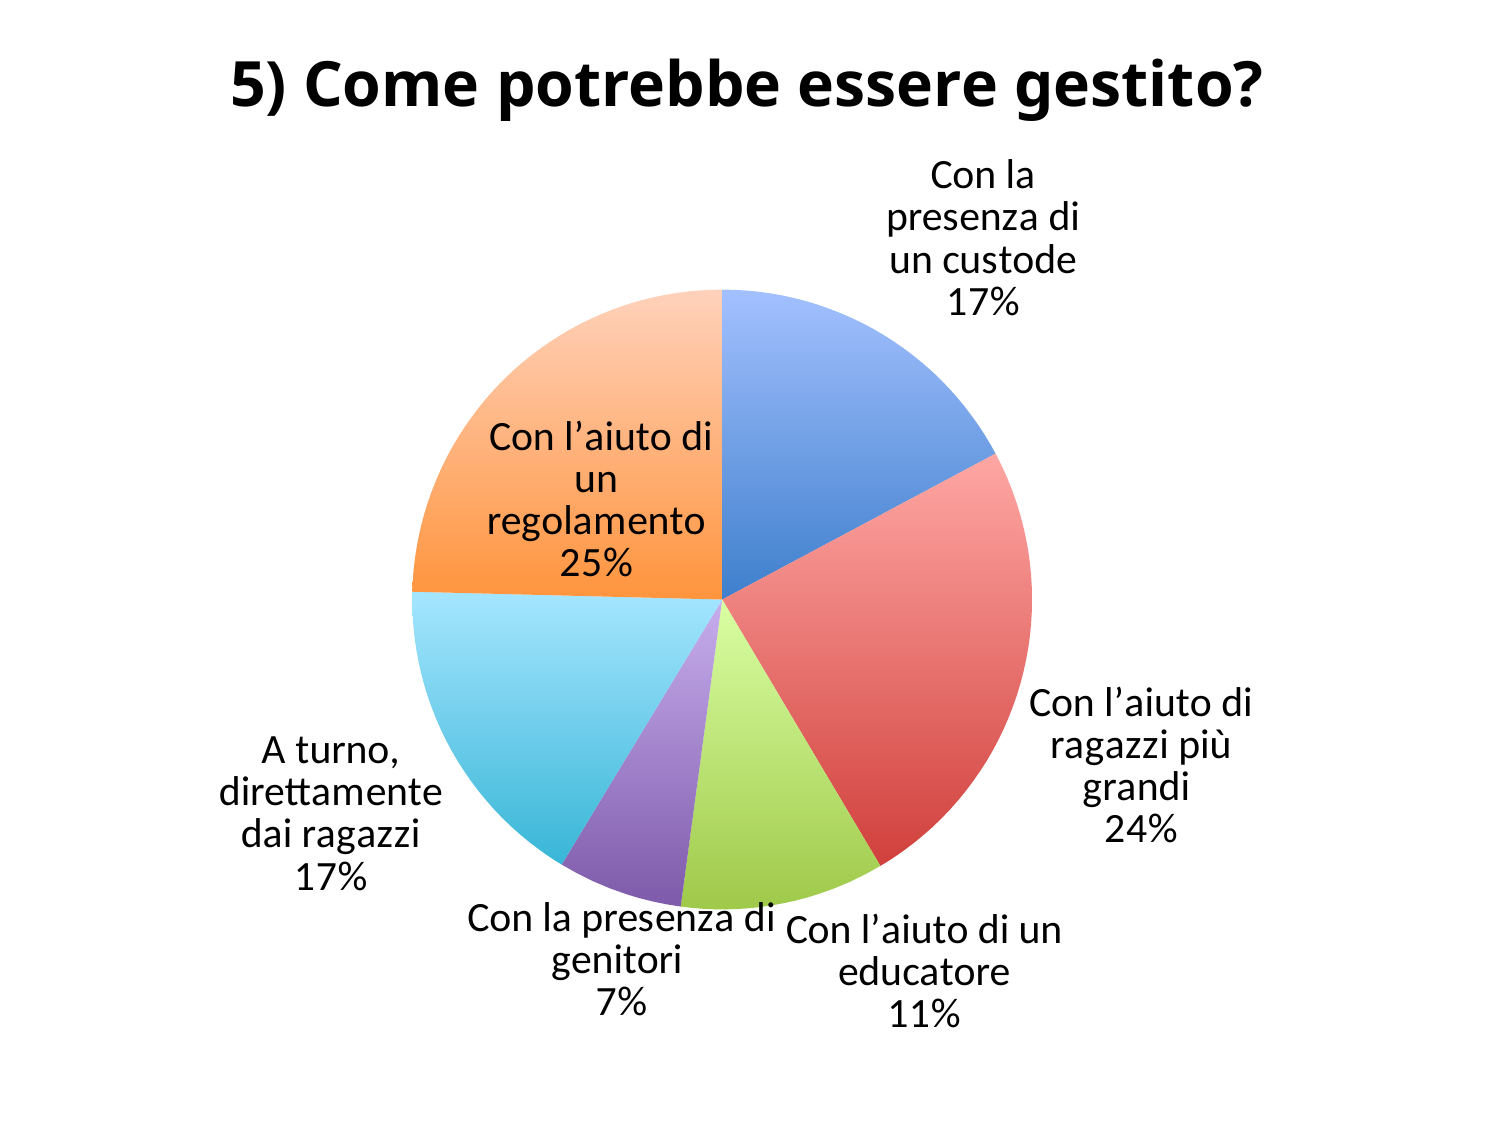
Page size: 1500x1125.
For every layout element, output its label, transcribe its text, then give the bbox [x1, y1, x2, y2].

chart [120, 132, 1366, 1094]
text_box 5) Come potrebbe essere gestito? [215, 36, 1280, 127]
